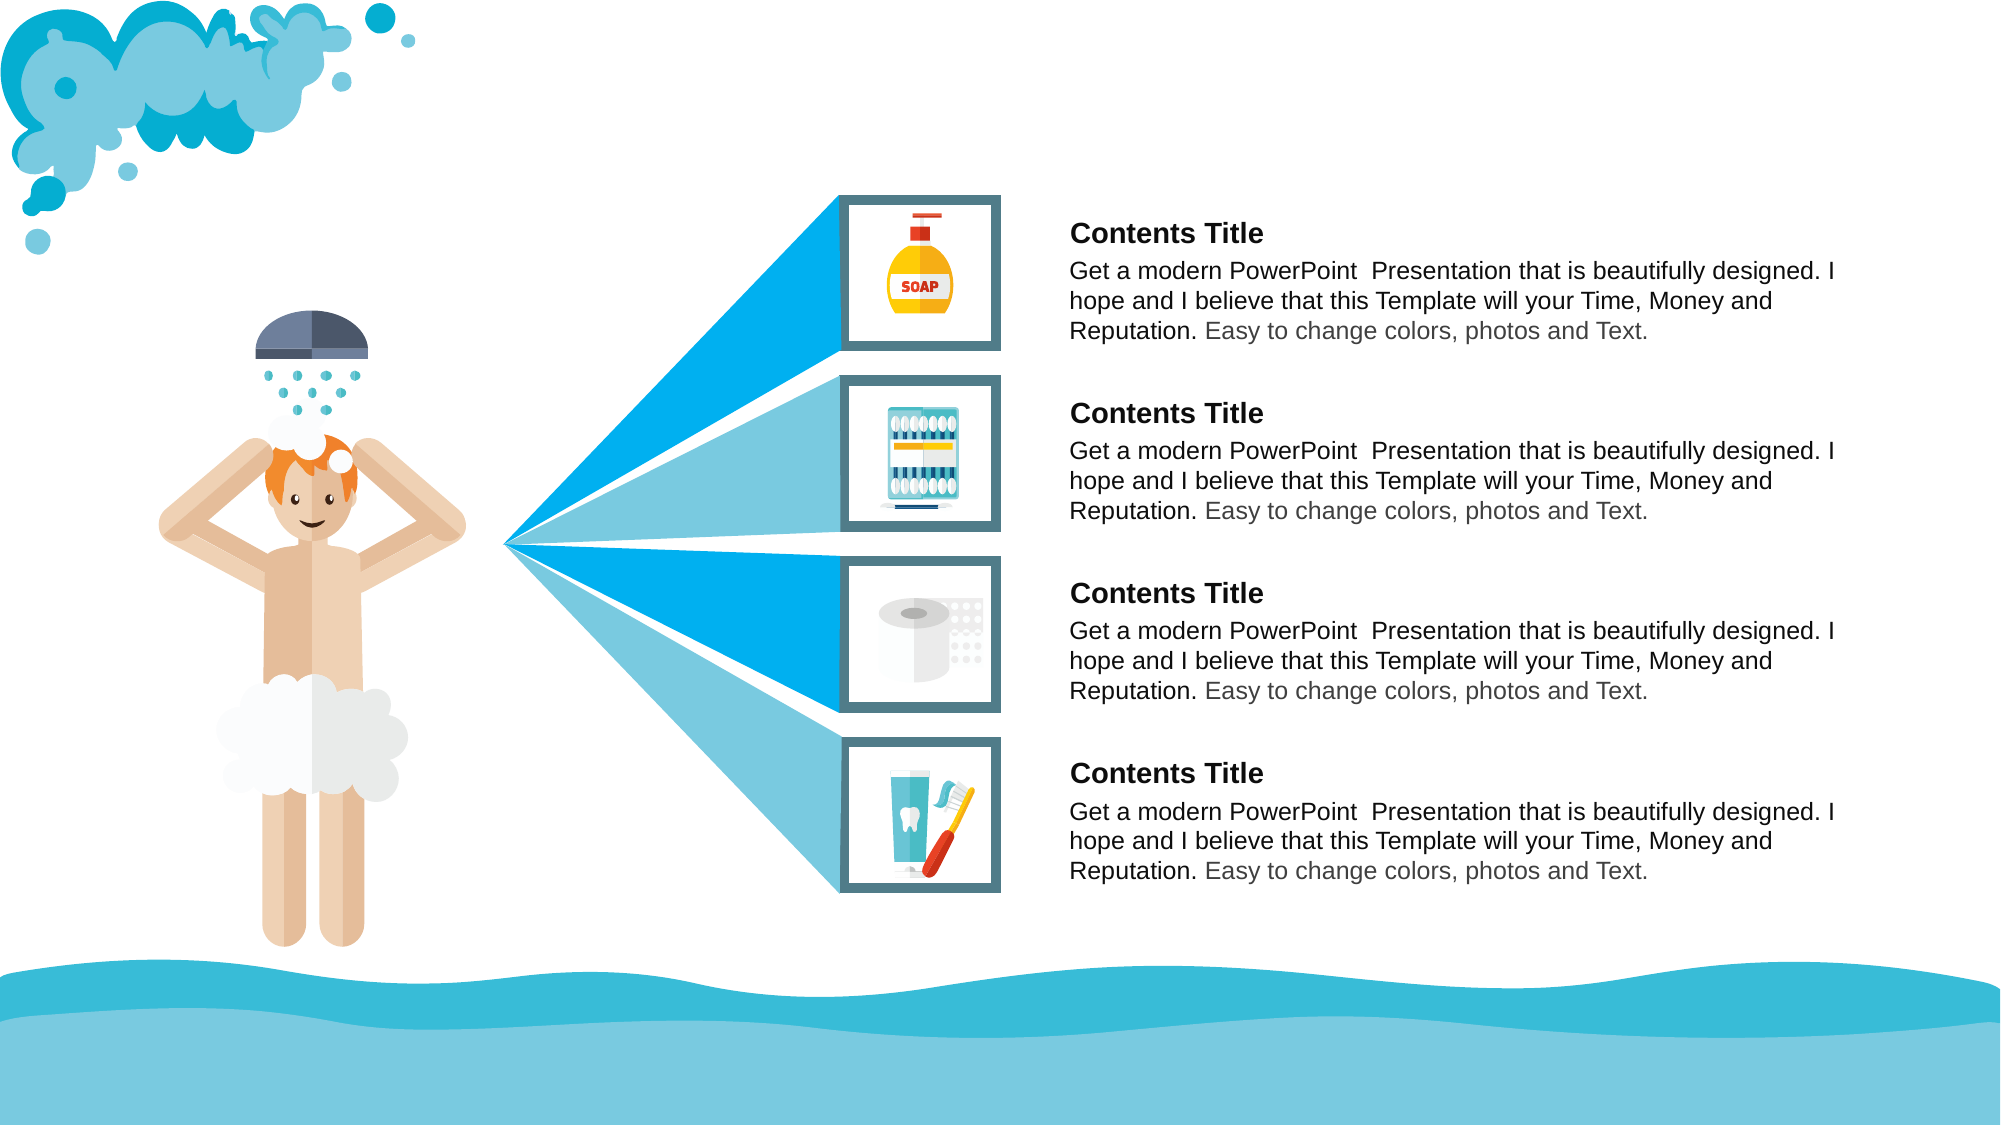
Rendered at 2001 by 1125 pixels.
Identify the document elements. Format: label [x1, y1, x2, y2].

text_box [1052, 747, 1913, 894]
text_box [843, 741, 997, 889]
text_box [1052, 387, 1913, 534]
text_box [510, 373, 842, 544]
text_box [843, 379, 997, 528]
text_box [880, 407, 959, 512]
text_box [156, 310, 469, 947]
text_box [1052, 206, 1913, 354]
text_box [503, 543, 843, 897]
text_box [843, 560, 997, 708]
text_box [890, 770, 976, 879]
text_box [886, 213, 954, 314]
text_box [502, 192, 843, 546]
text_box [878, 598, 984, 683]
text_box [843, 199, 997, 347]
text_box [506, 543, 842, 715]
text_box [1052, 567, 1913, 714]
